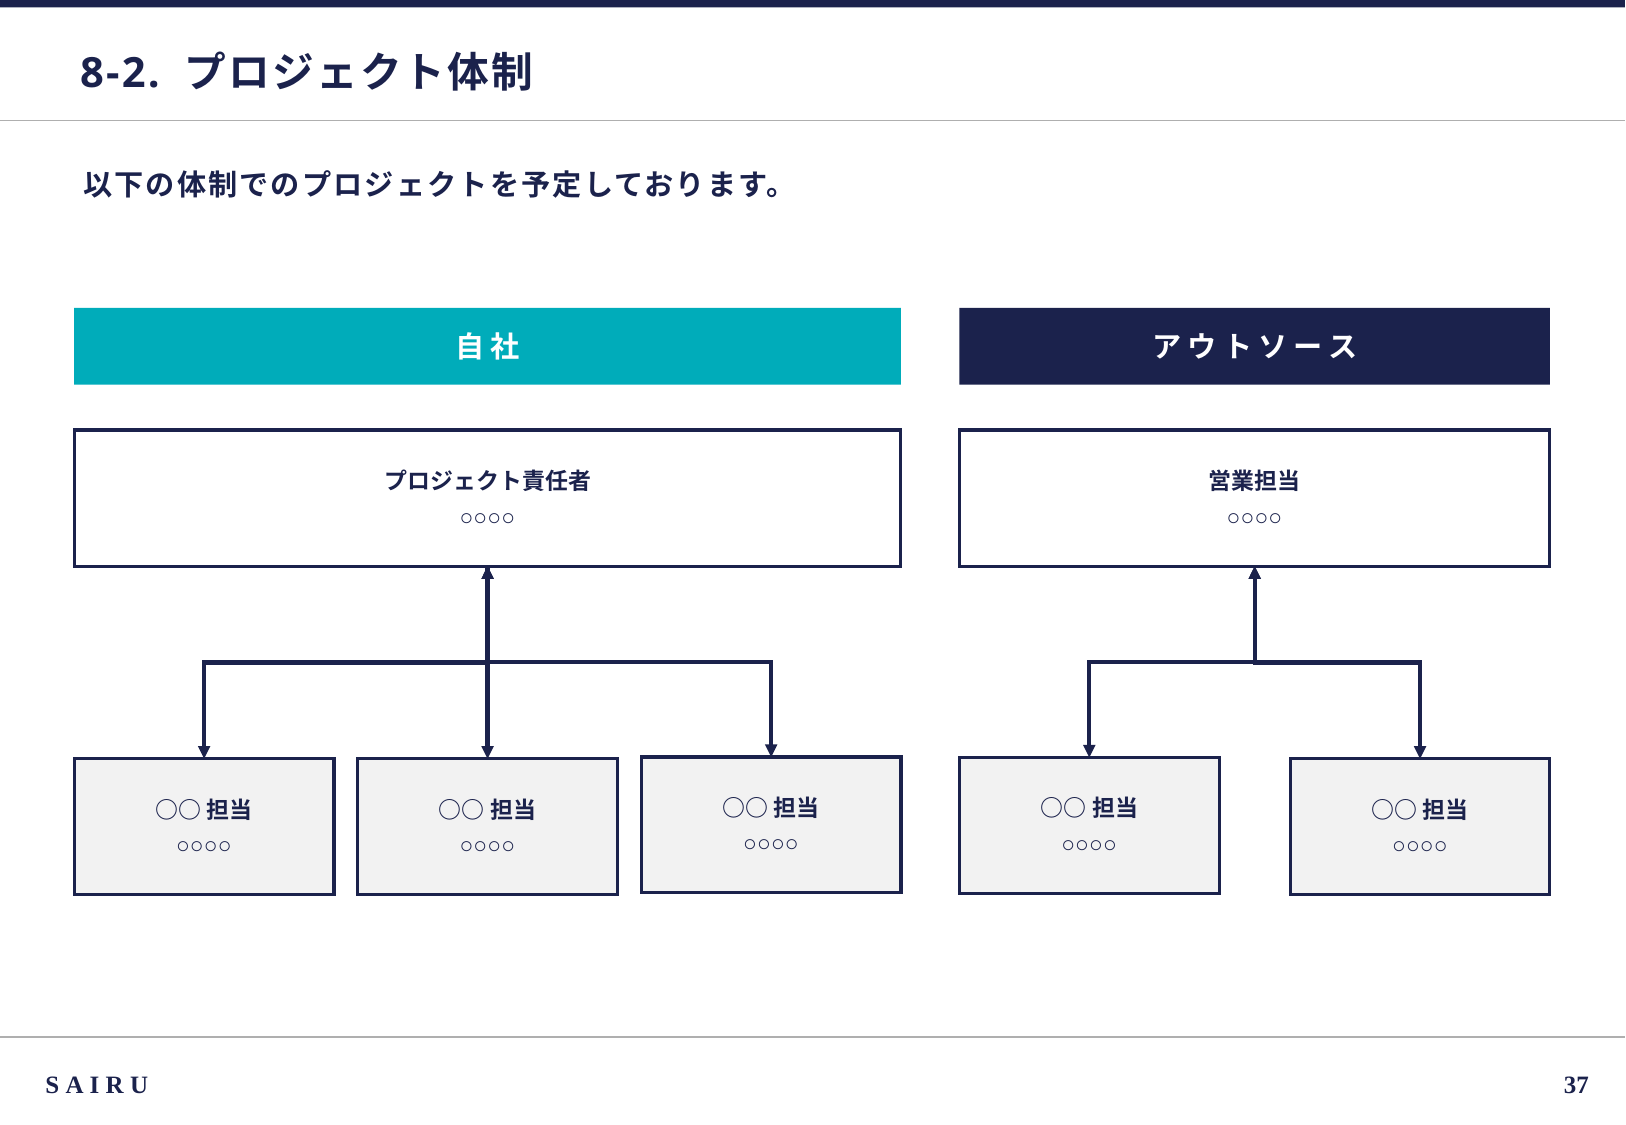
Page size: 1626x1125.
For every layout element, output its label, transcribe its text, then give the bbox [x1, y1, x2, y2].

text_box 営業担当 ○○○○ [959, 430, 1550, 567]
text_box ○○担当 ○○○○ [641, 756, 902, 893]
text_box ○○担当 ○○○○ [357, 758, 618, 895]
text_box プロジェクト責任者 ○○○○ [74, 430, 901, 567]
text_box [1076, 578, 1268, 745]
text_box ○○担当 ○○○○ [1290, 758, 1550, 895]
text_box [249, 520, 443, 805]
text_box ○○担当 ○○○○ [959, 757, 1220, 894]
list 以下の体制でのプロジェクトを予定しております。 [77, 160, 1554, 285]
text_box アウトソース [959, 307, 1550, 385]
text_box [533, 519, 725, 804]
footer SAIRU [30, 1059, 1330, 1107]
slide_number 36 [1358, 1059, 1595, 1107]
title 8-2. プロジェクト体制 [74, 32, 1551, 109]
text_box ○○担当 ○○○○ [74, 758, 334, 895]
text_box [1269, 579, 1434, 746]
text_box 自社 [74, 307, 901, 385]
